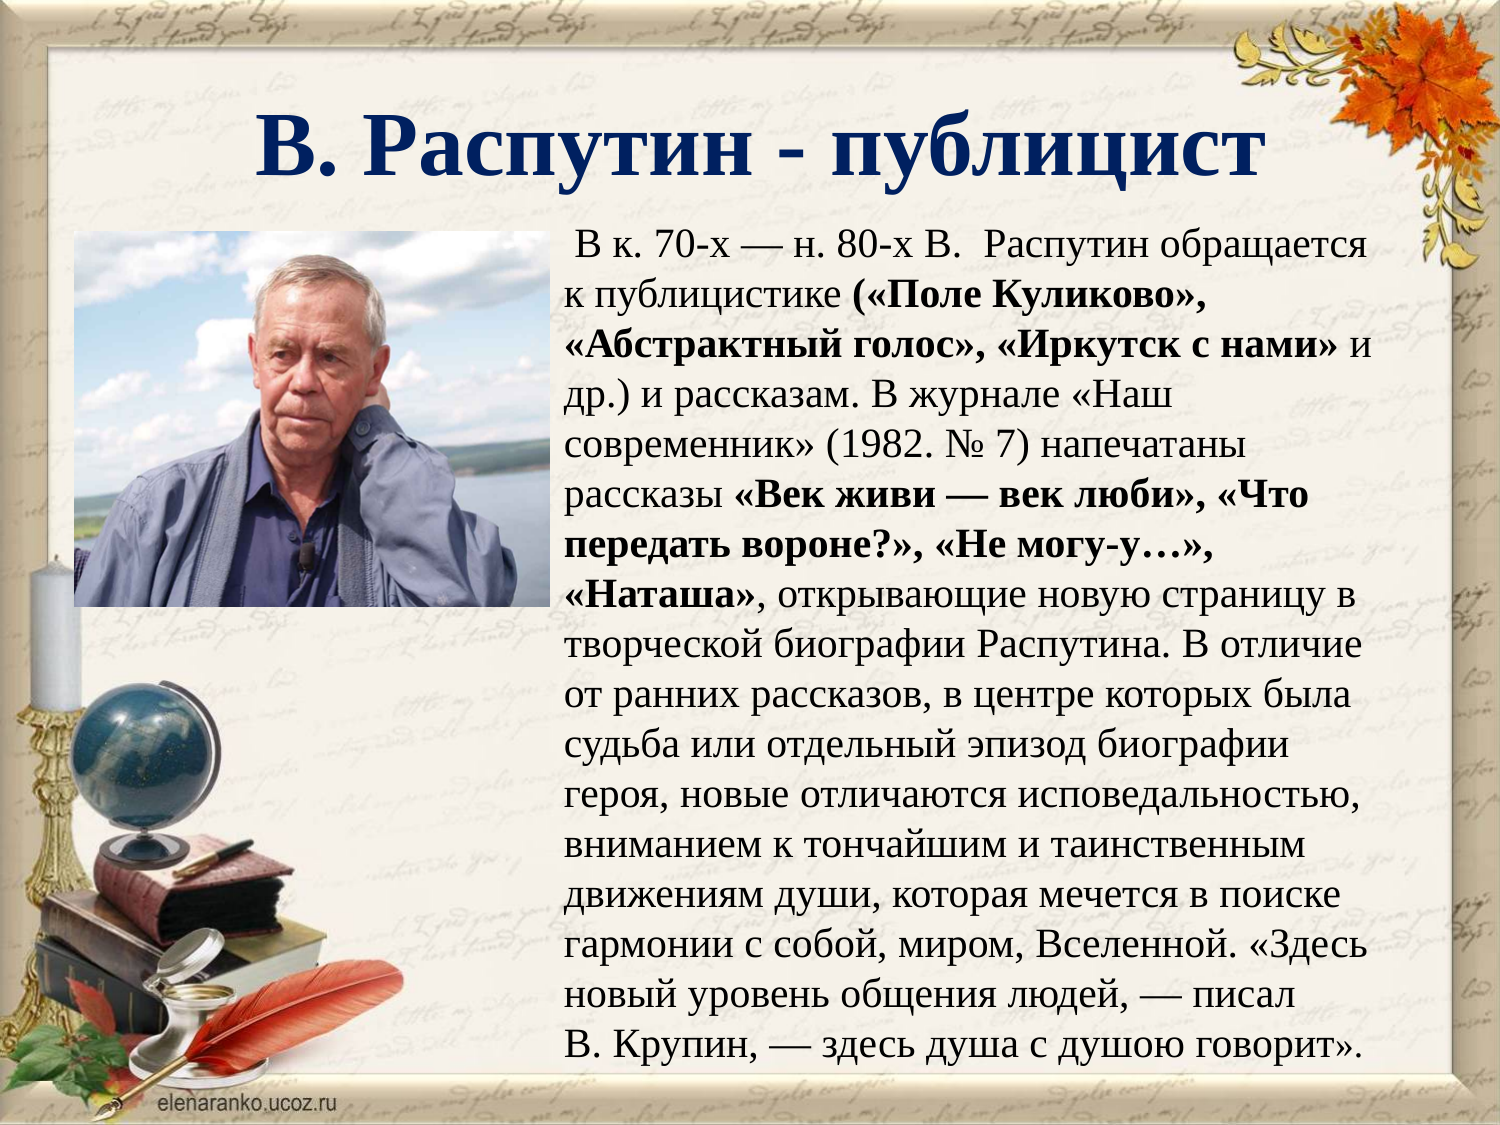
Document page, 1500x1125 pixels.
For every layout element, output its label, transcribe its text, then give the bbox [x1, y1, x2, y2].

picture [0, 0, 1500, 1125]
title В. Распутин - публицист [75, 45, 1425, 233]
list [73, 231, 550, 607]
text_box В к. 70-х — н. 80-х В. Распутин обращается к публицистике («Поле Куликово», «Абстрактный голос», «Иркутск с нами» и др.) и рассказам. В журнале «Наш современник» (1982. № 7) напечатаны рассказы «Век живи — век люби», «Что передать вороне?», «Не могу-у…», «Наташа», открывающие новую страницу в творческой биографии Распутина. В отличие от ранних рассказов, в центре которых была судьба или отдельный эпизод биографии героя, новые отличаются исповедальностью, вниманием к тончайшим и таинственным движениям души, которая мечется в поиске гармонии с собой, миром, Вселенной. «Здесь новый уровень общения людей, — писал В. Крупин, — здесь душа с душою говорит». [549, 233, 1412, 1074]
